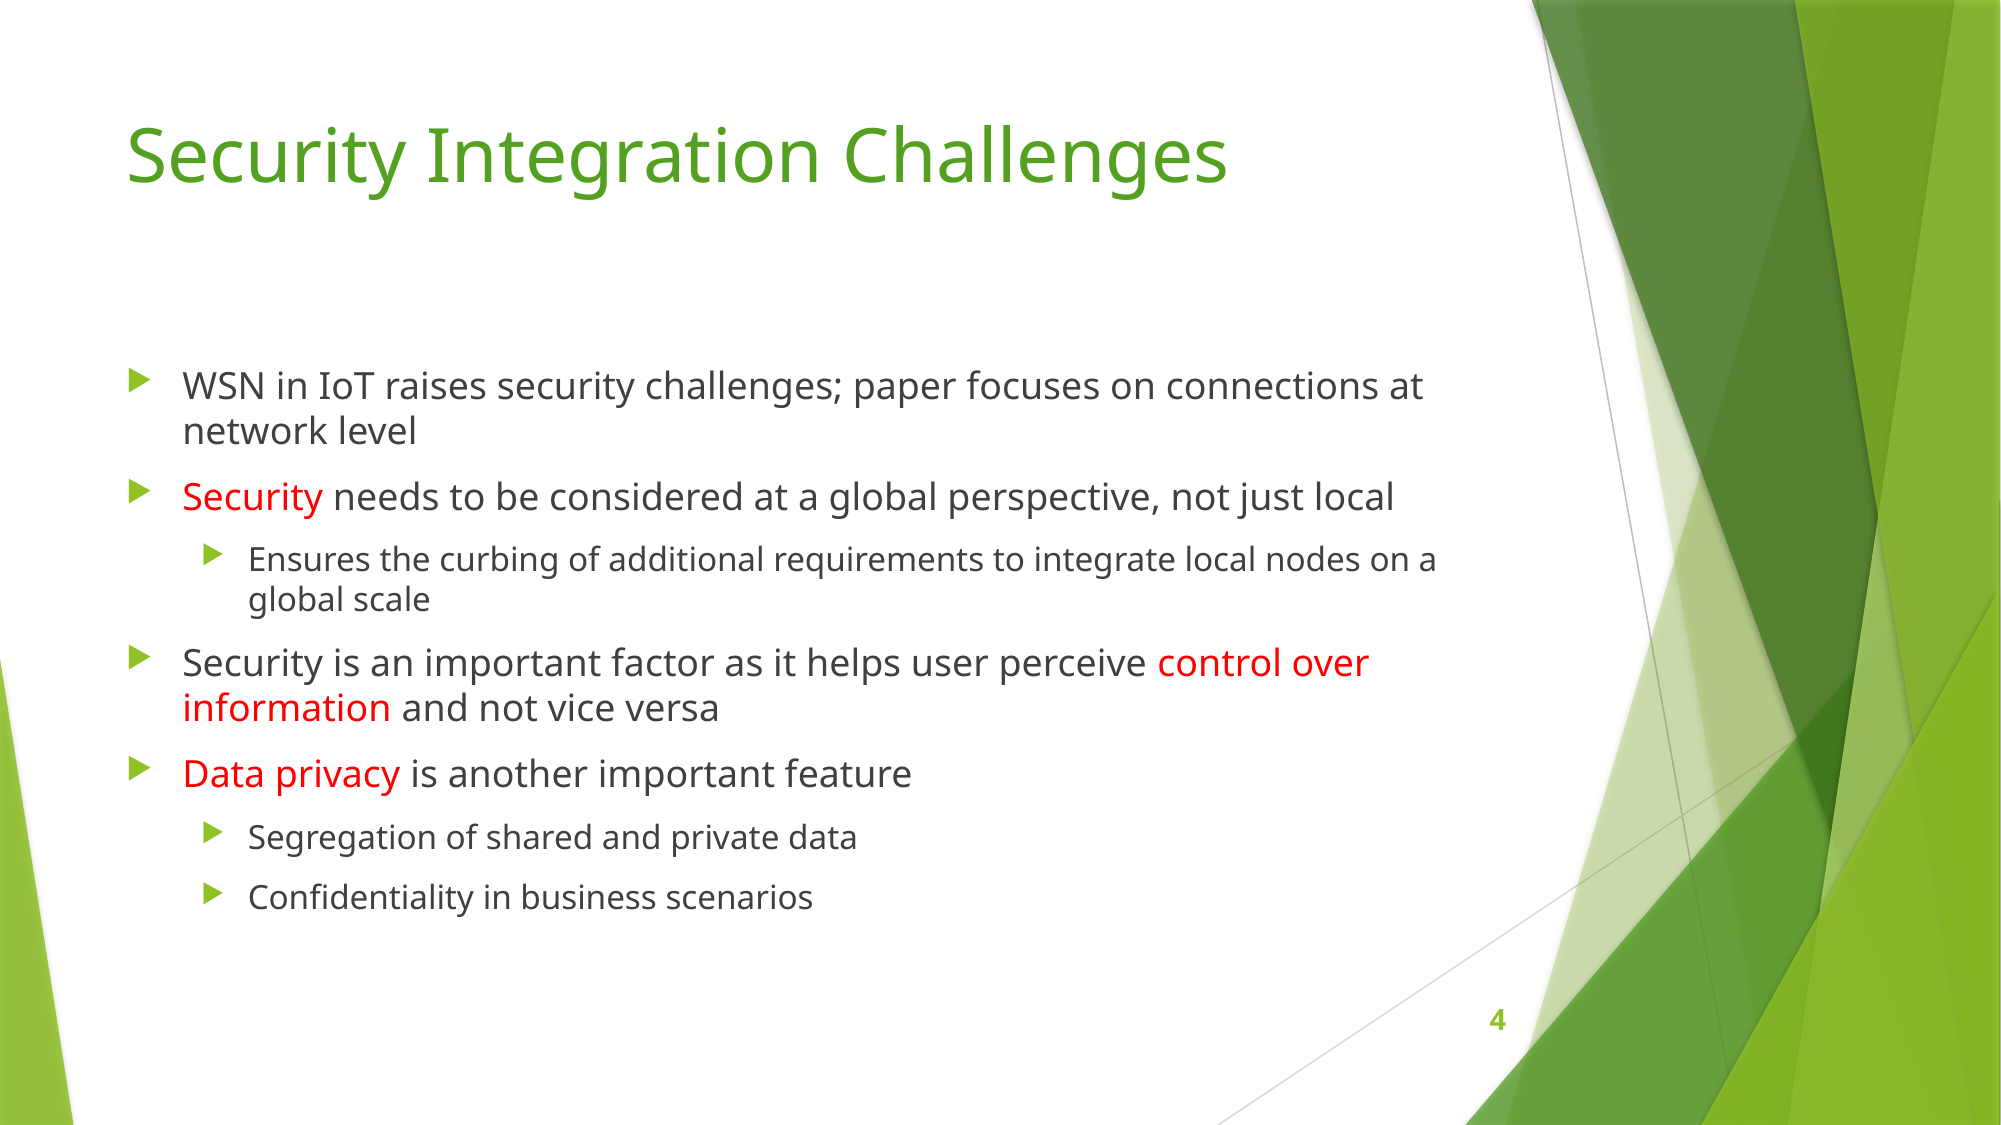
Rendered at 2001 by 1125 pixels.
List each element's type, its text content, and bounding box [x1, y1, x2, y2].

list WSN in IoT raises security challenges; paper focuses on connections at network level Security needs to be considered at a global perspective, not just local Ensures the curbing of additional requirements to integrate local nodes on a global scale Security is an important factor as it helps user perceive control over information and not vice versa Data privacy is another important feature Segregation of shared and private data Confidentiality in business scenarios [111, 354, 1522, 992]
title Security Integration Challenges [111, 99, 1522, 317]
slide_number 4 [1409, 991, 1522, 1051]
